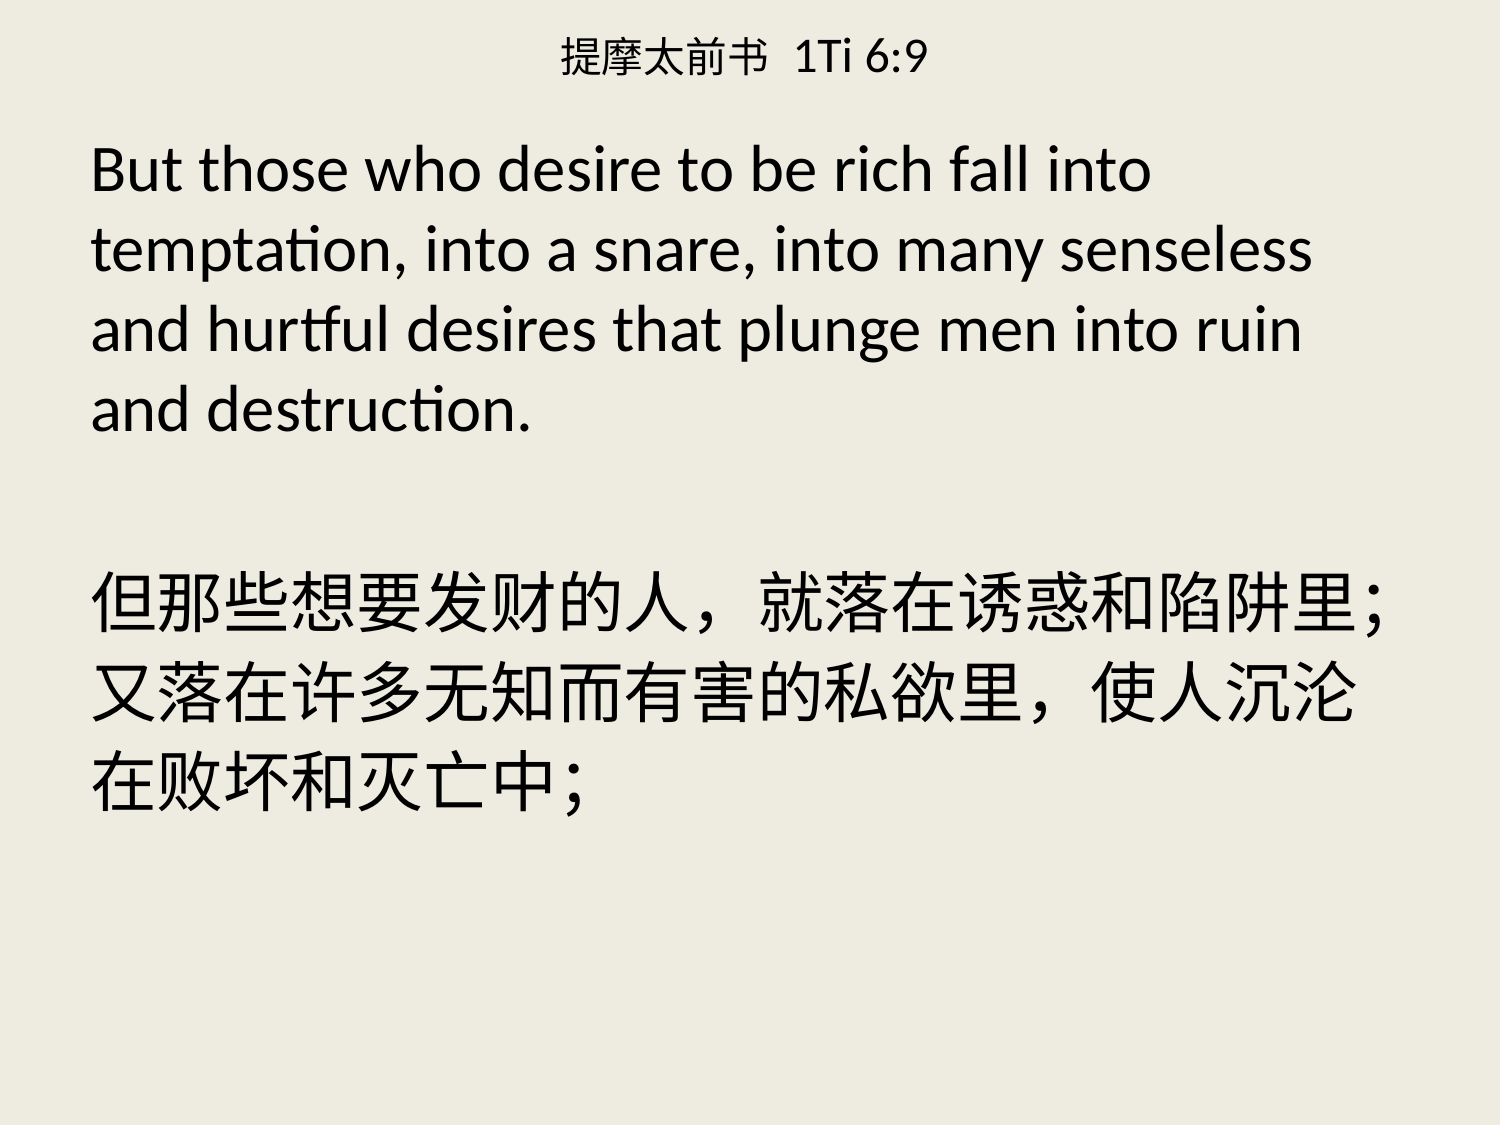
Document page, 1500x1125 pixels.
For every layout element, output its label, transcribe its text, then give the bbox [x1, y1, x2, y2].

list But those who desire to be rich fall into temptation, into a snare, into many senseless and hurtful desires that plunge men into ruin and destruction. 但那些想要发财的人，就落在诱惑和陷阱里；又落在许多无知而有害的私欲里，使人沉沦在败坏和灭亡中； [75, 117, 1425, 1113]
title 提摩太前书 1Ti 6:9 [75, 0, 1425, 105]
